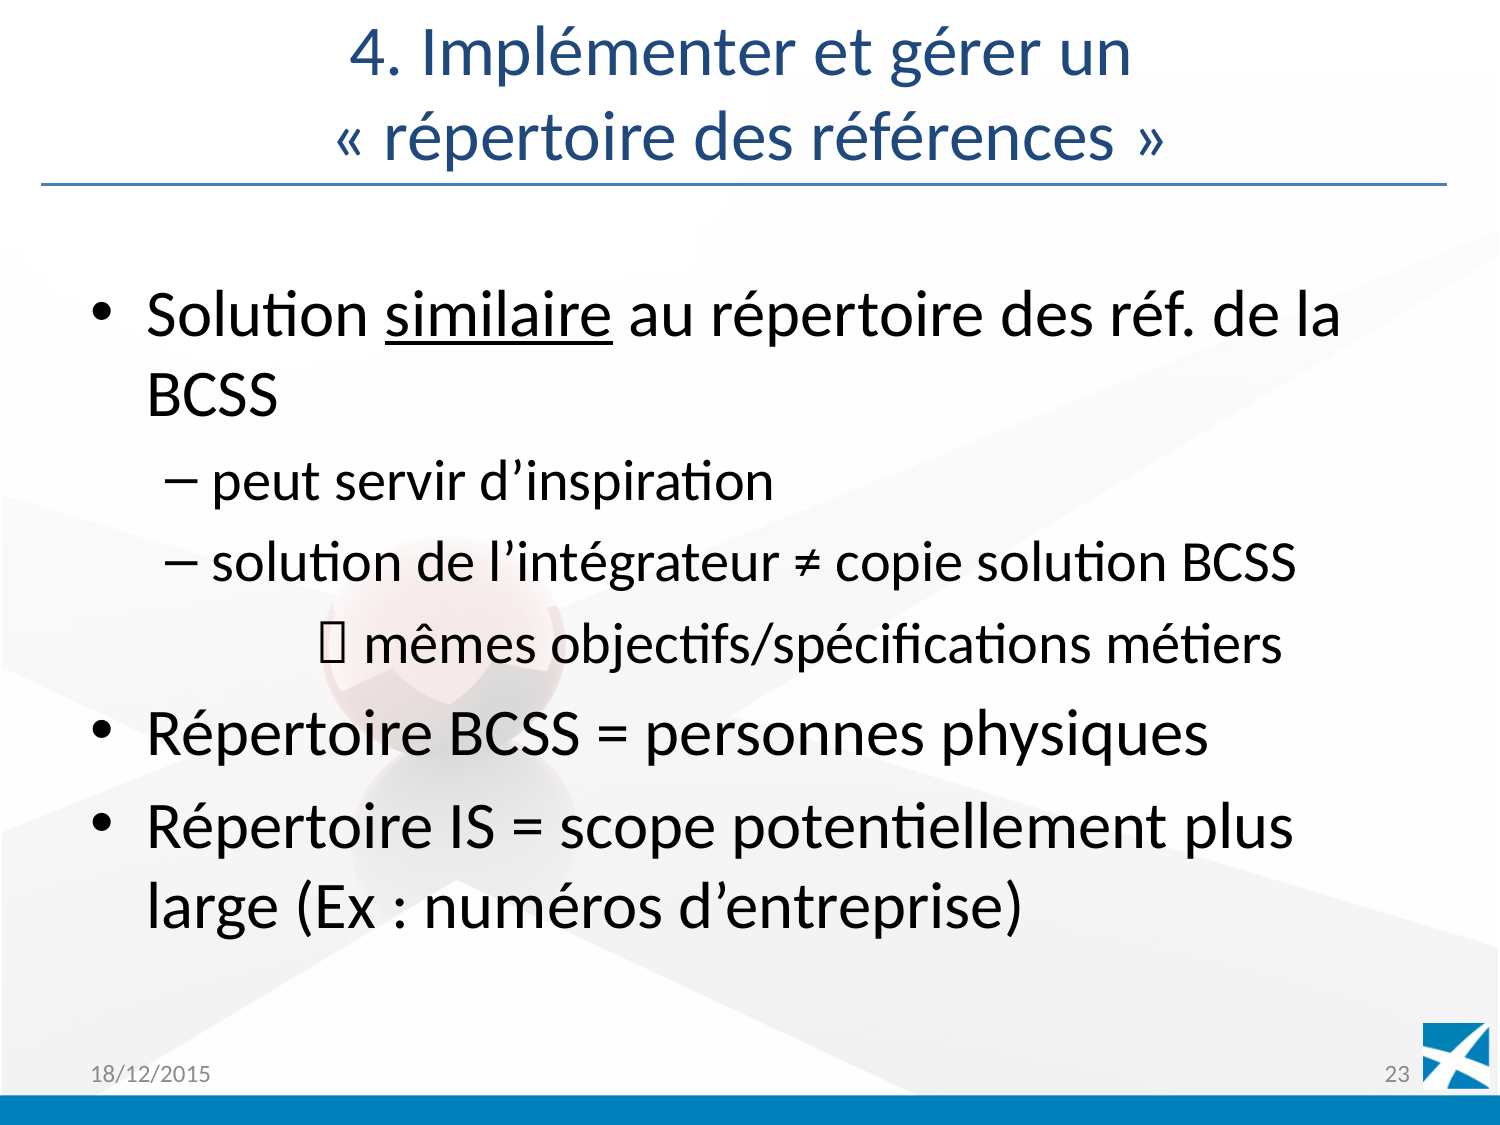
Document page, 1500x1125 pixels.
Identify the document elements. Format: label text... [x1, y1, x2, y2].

title 4. Implémenter et gérer un « répertoire des références » [75, 0, 1425, 183]
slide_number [75, 1042, 425, 1103]
picture [1425, 1023, 1490, 1090]
list Solution similaire au répertoire des réf. de la BCSS peut servir d’inspiration solution de l’intégrateur ≠ copie solution BCSS  mêmes objectifs/spécifications métiers Répertoire BCSS = personnes physiques Répertoire IS = scope potentiellement plus large (Ex : numéros d’entreprise) [75, 262, 1425, 1005]
slide_number 23 [1074, 1042, 1425, 1103]
